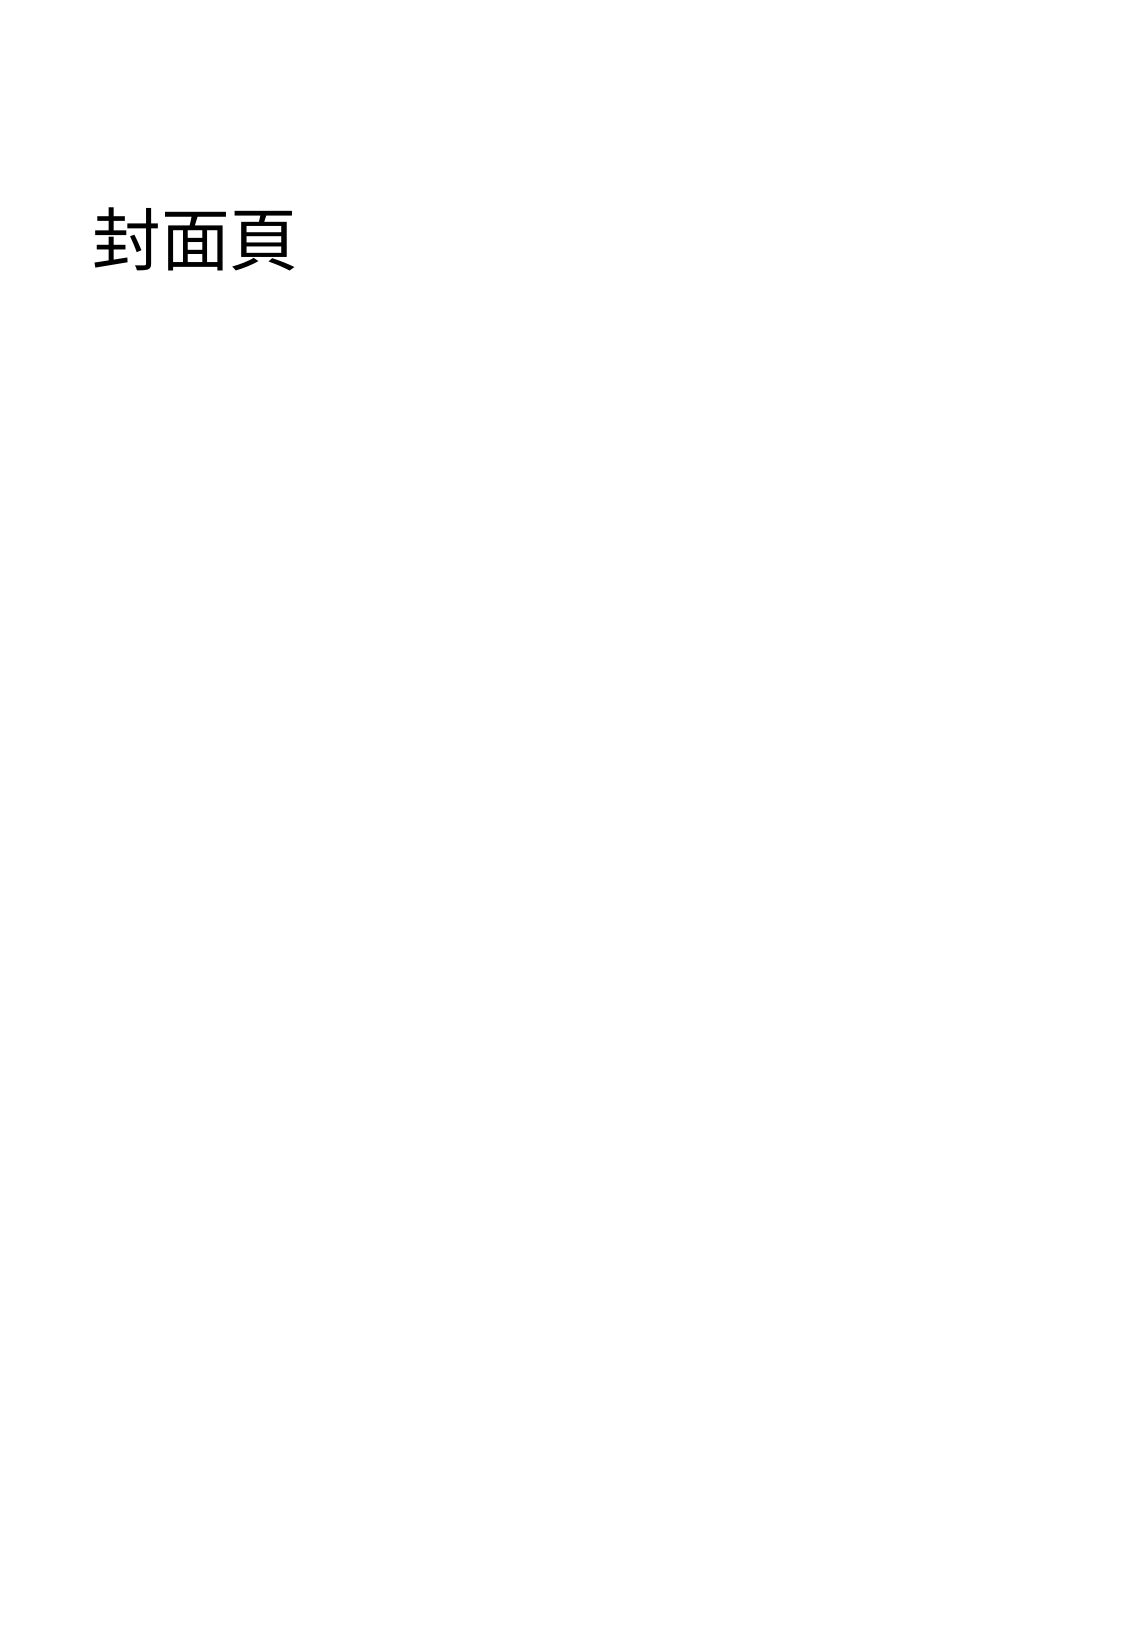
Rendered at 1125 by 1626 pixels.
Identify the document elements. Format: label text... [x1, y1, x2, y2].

title 封面頁 [77, 86, 1048, 401]
